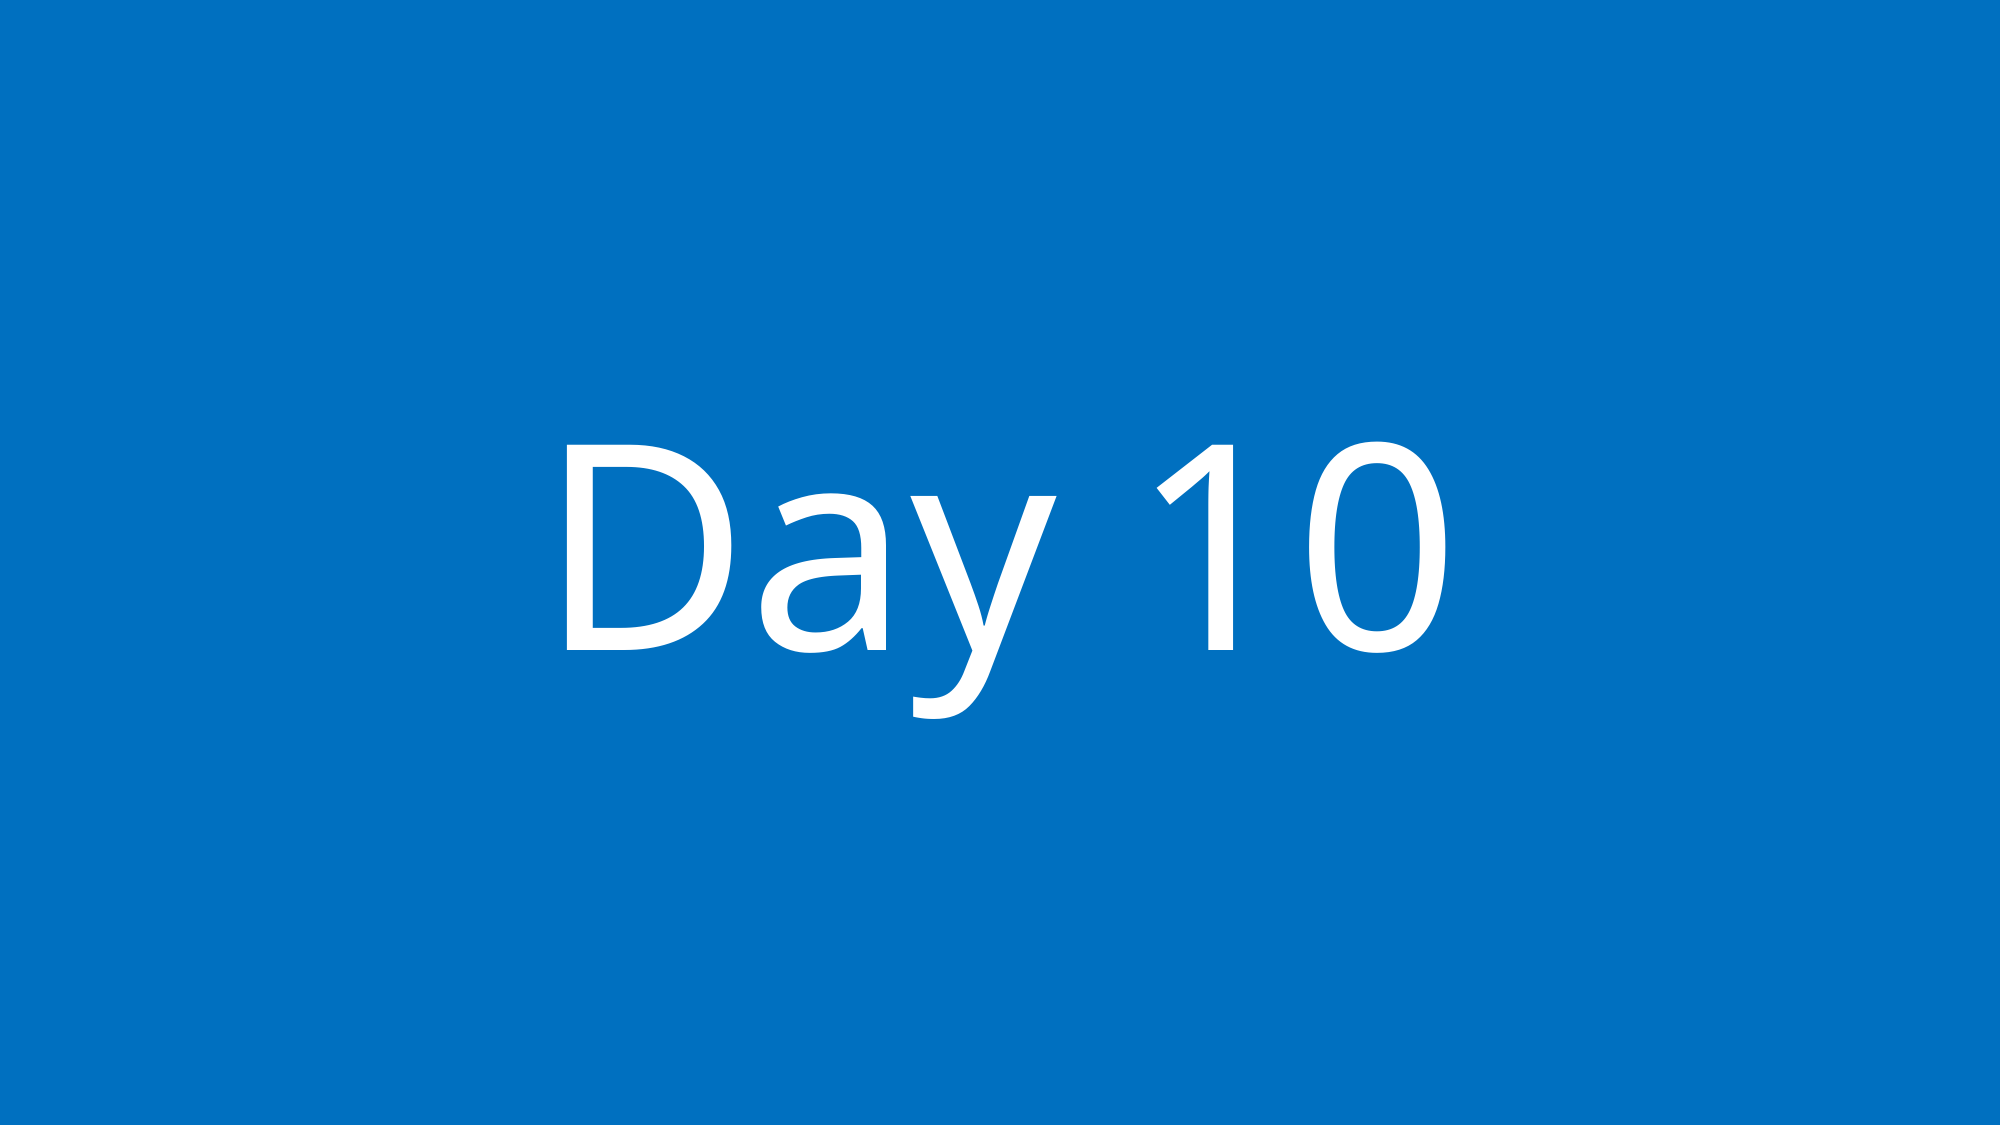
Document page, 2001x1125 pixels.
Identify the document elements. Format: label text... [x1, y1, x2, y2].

title Day 10 [249, 328, 1750, 720]
